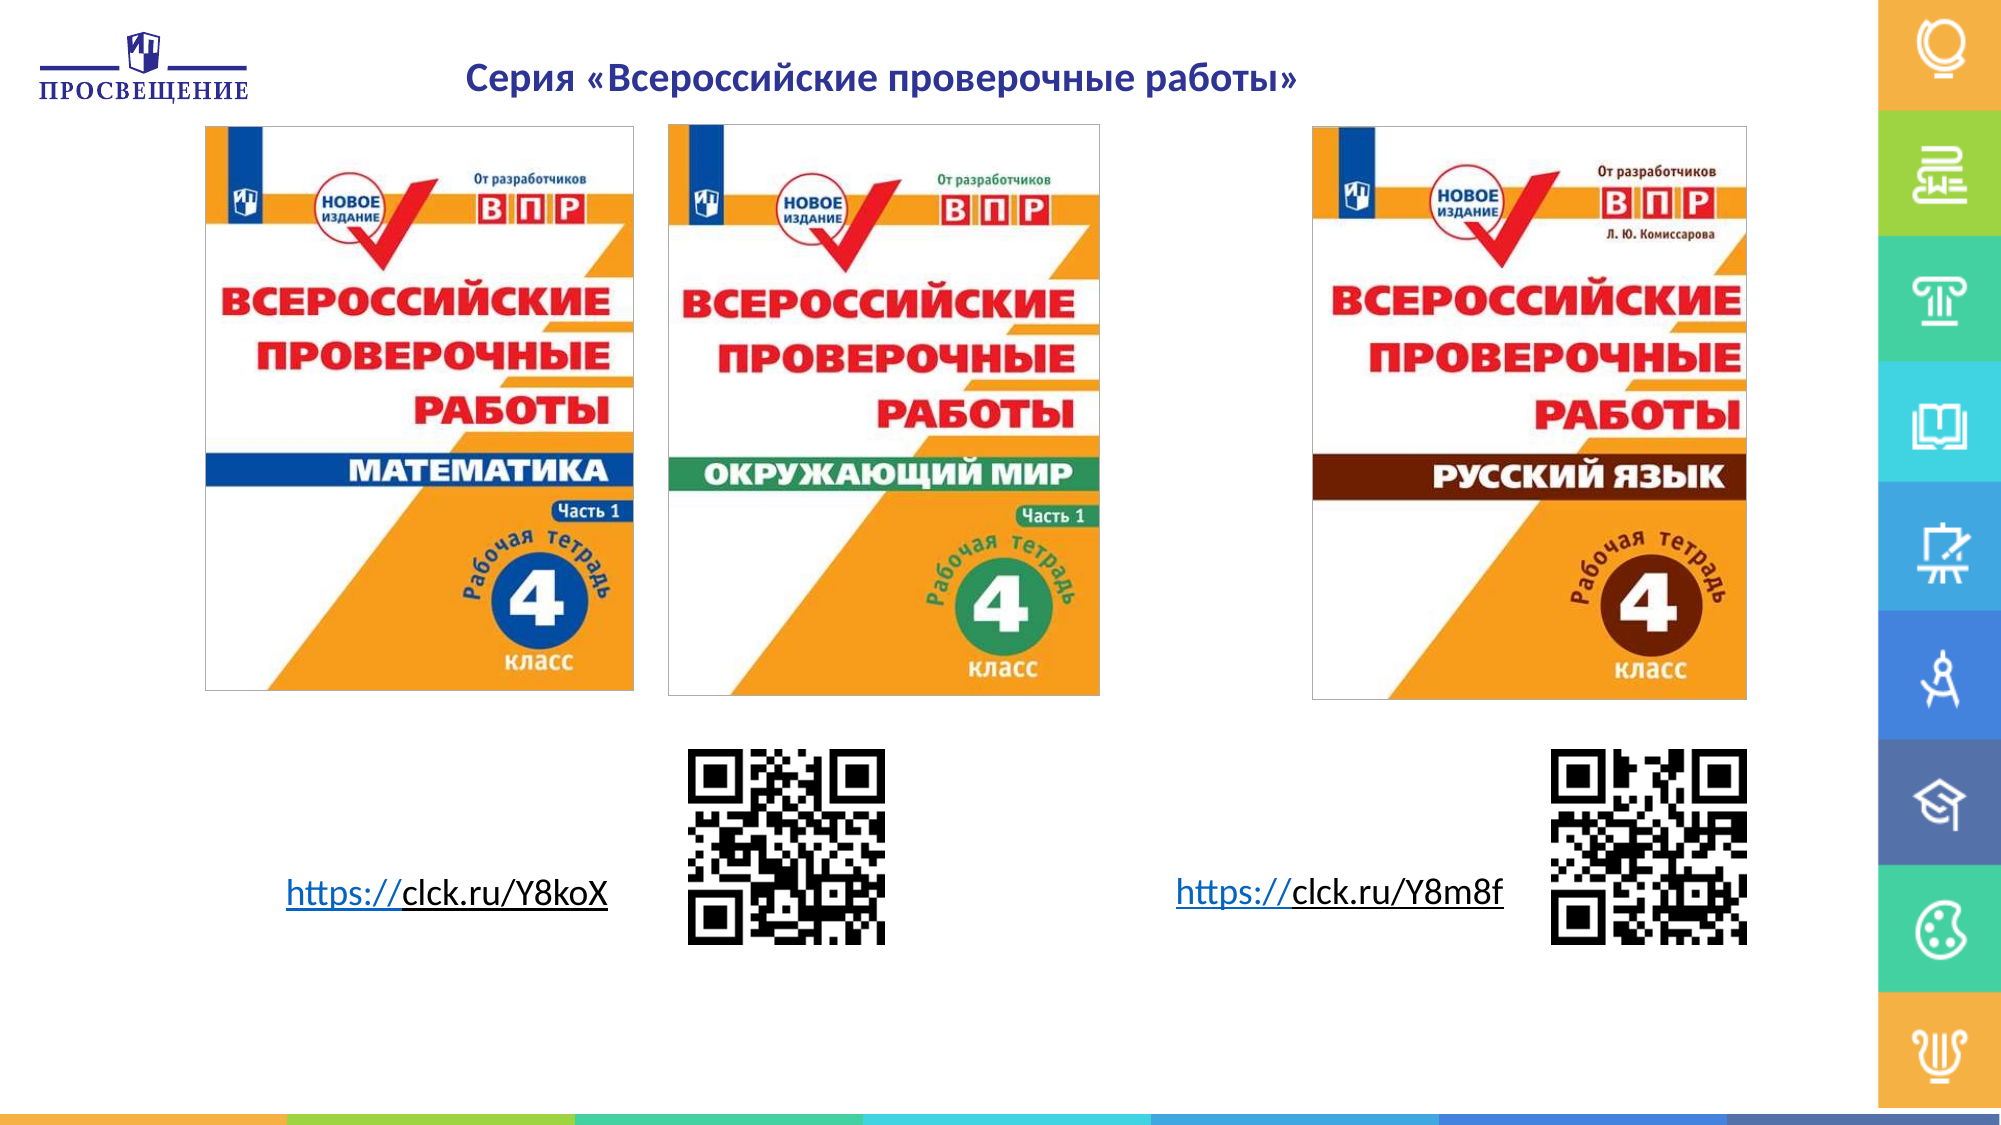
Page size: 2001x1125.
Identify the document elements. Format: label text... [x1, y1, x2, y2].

title Серия «Всероссийские проверочные работы» [451, 42, 1665, 120]
picture [688, 749, 885, 945]
picture [1872, 0, 2001, 1108]
picture [1551, 749, 1747, 945]
text_box https://clck.ru/Y8m8f [1160, 859, 1527, 920]
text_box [39, 31, 248, 104]
picture [1312, 126, 1747, 700]
picture [205, 126, 634, 691]
text_box https://clck.ru/Y8koX [271, 860, 632, 921]
picture [668, 124, 1100, 696]
picture [0, 1113, 2000, 1125]
